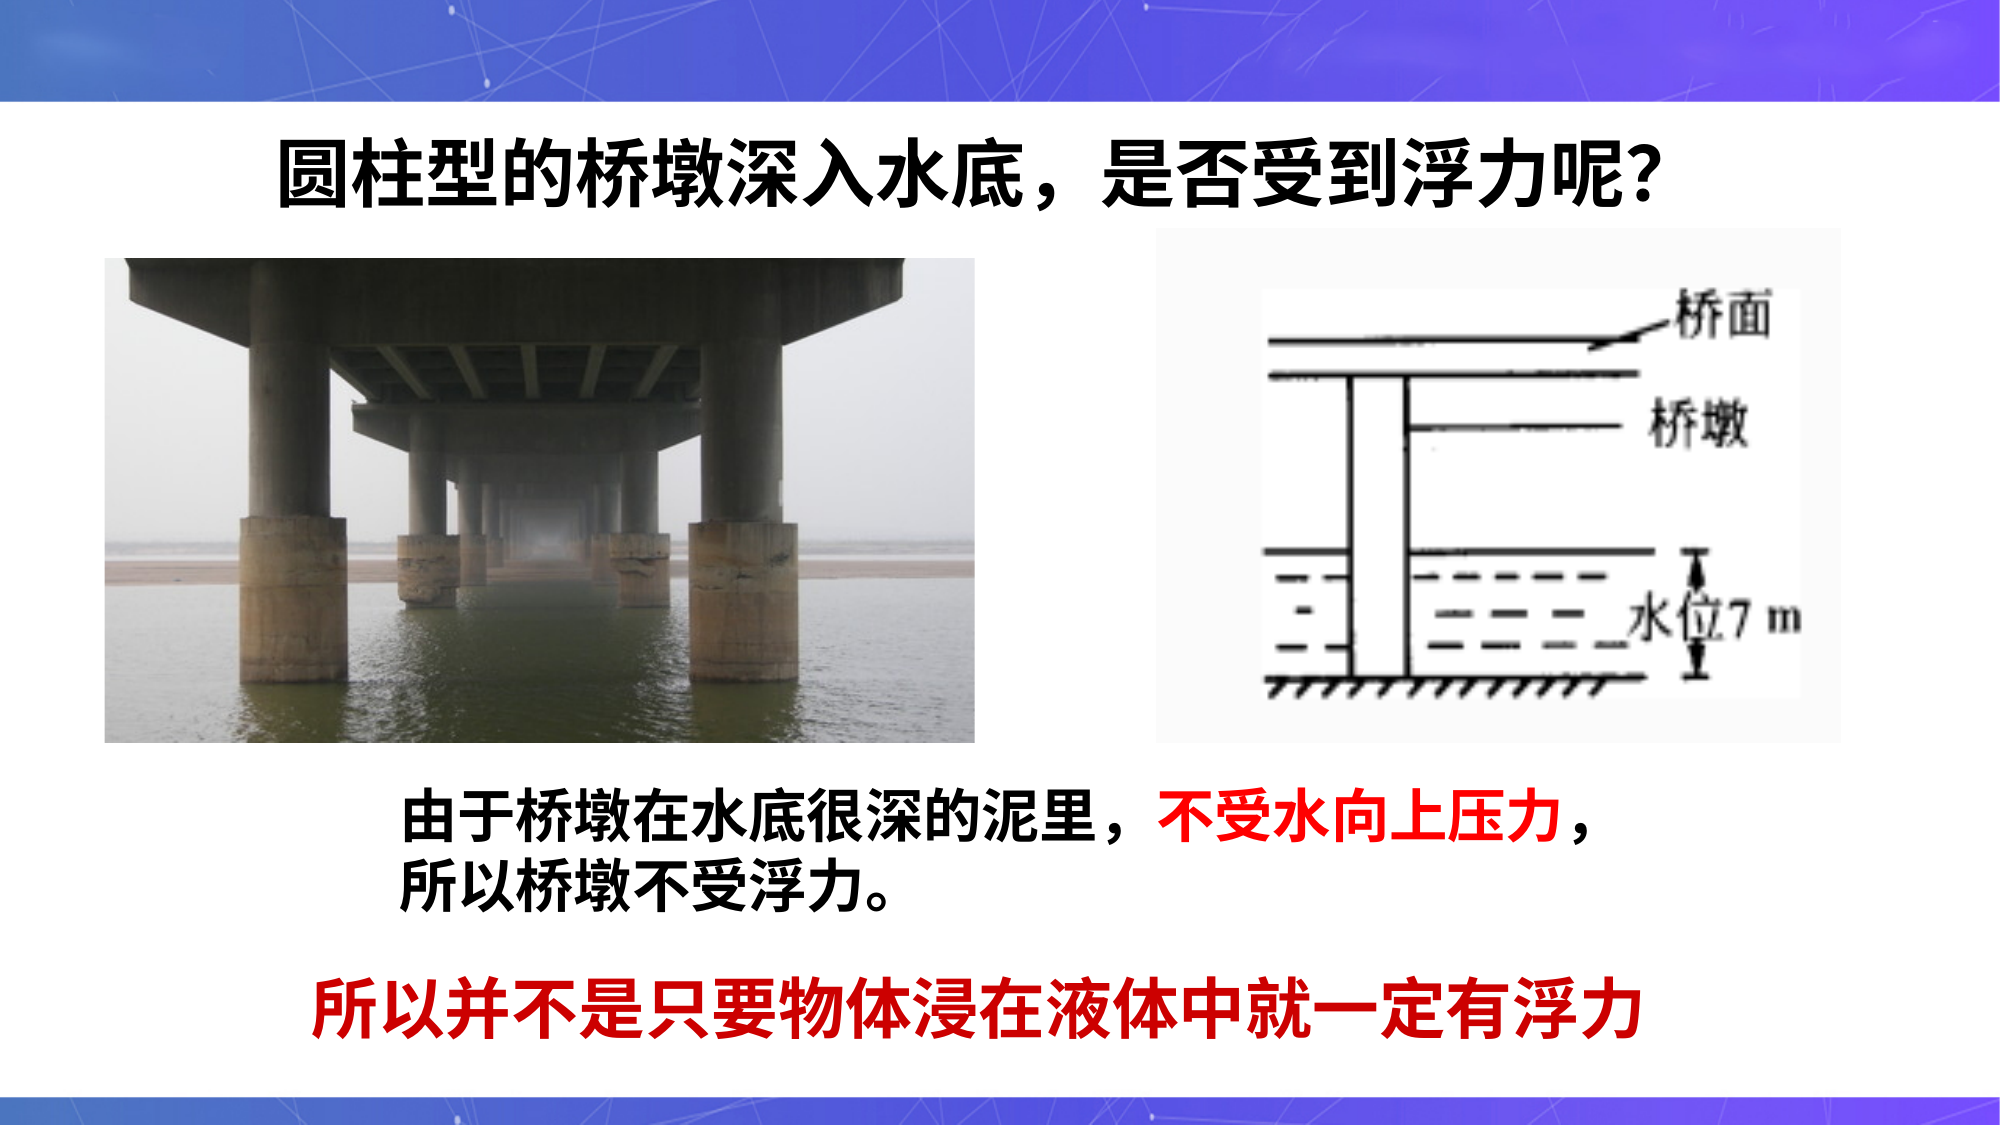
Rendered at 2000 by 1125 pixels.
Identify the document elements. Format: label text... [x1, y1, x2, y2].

text_box 由于桥墩在水底很深的泥里，不受水向上压力，所以桥墩不受浮力。 [384, 771, 1680, 927]
text_box 所以并不是只要物体浸在液体中就一定有浮力 [296, 959, 1662, 1054]
text_box 圆柱型的桥墩深入水底，是否受到浮力呢？ [261, 119, 1664, 229]
picture [0, 0, 2000, 1125]
